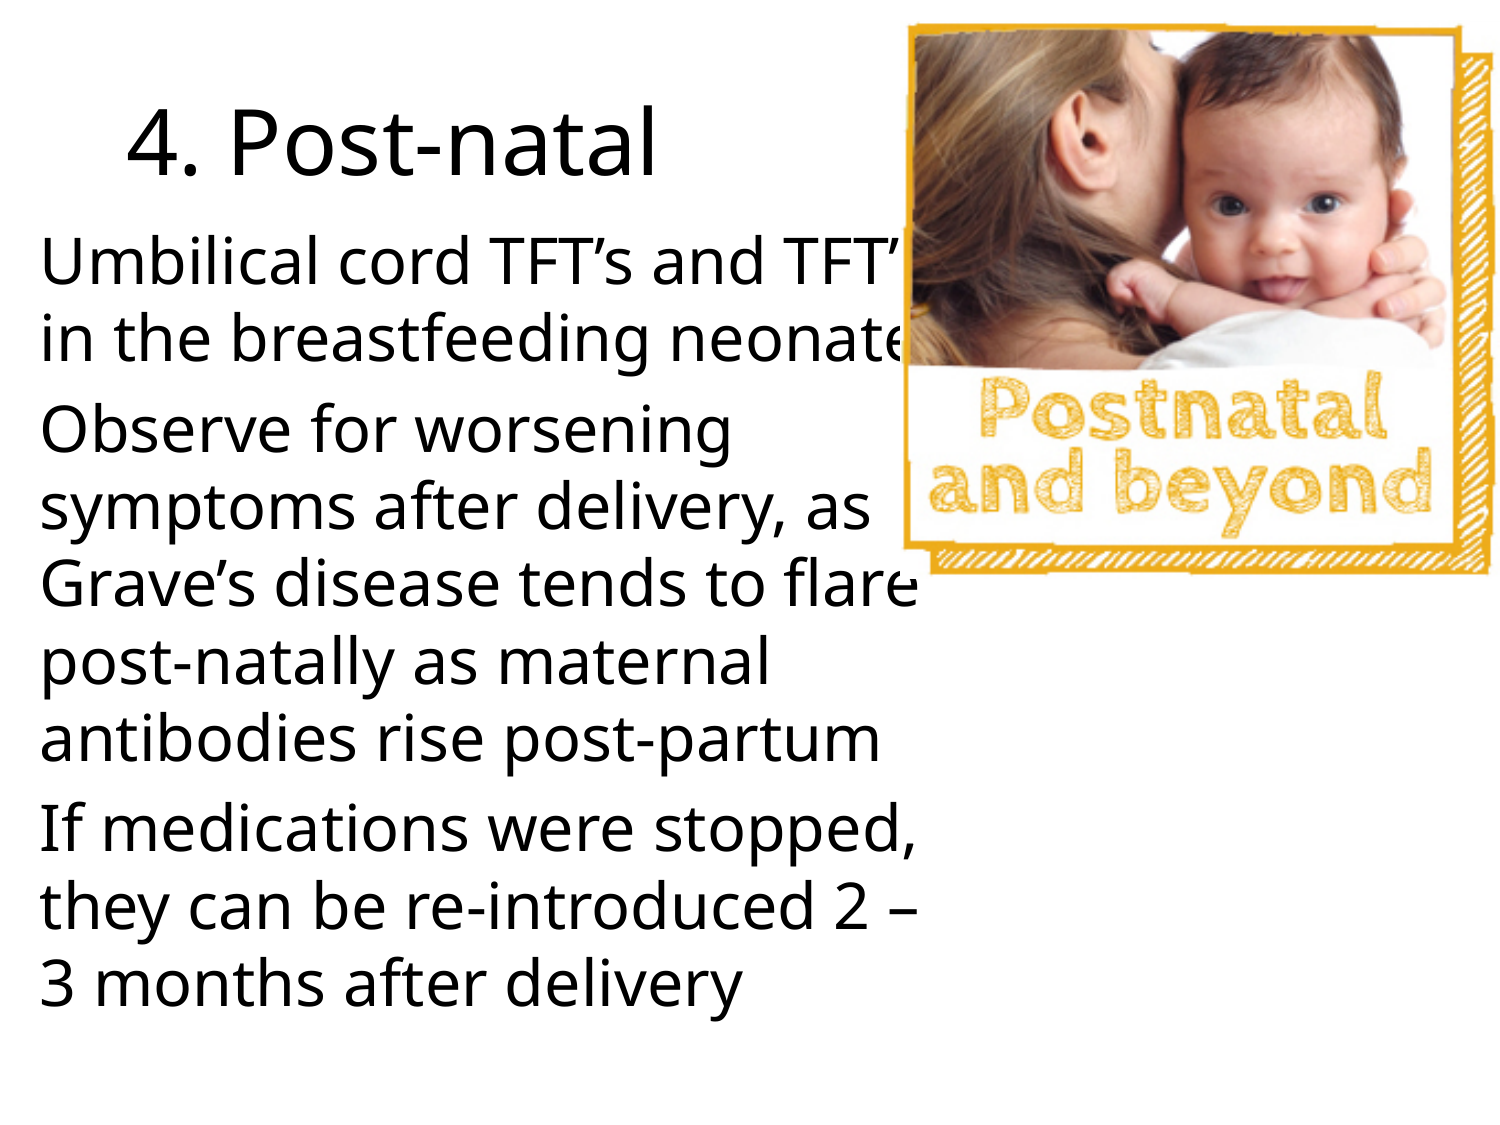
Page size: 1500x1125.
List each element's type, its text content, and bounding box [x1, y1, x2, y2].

title 4. Post-natal [75, 45, 713, 212]
list Umbilical cord TFT’s and TFT’s in the breastfeeding neonate Observe for worsening symptoms after delivery, as Grave’s disease tends to flare post-natally as maternal antibodies rise post-partum If medications were stopped, they can be re-introduced 2 – 3 months after delivery [24, 212, 963, 1088]
picture [899, 19, 1500, 579]
